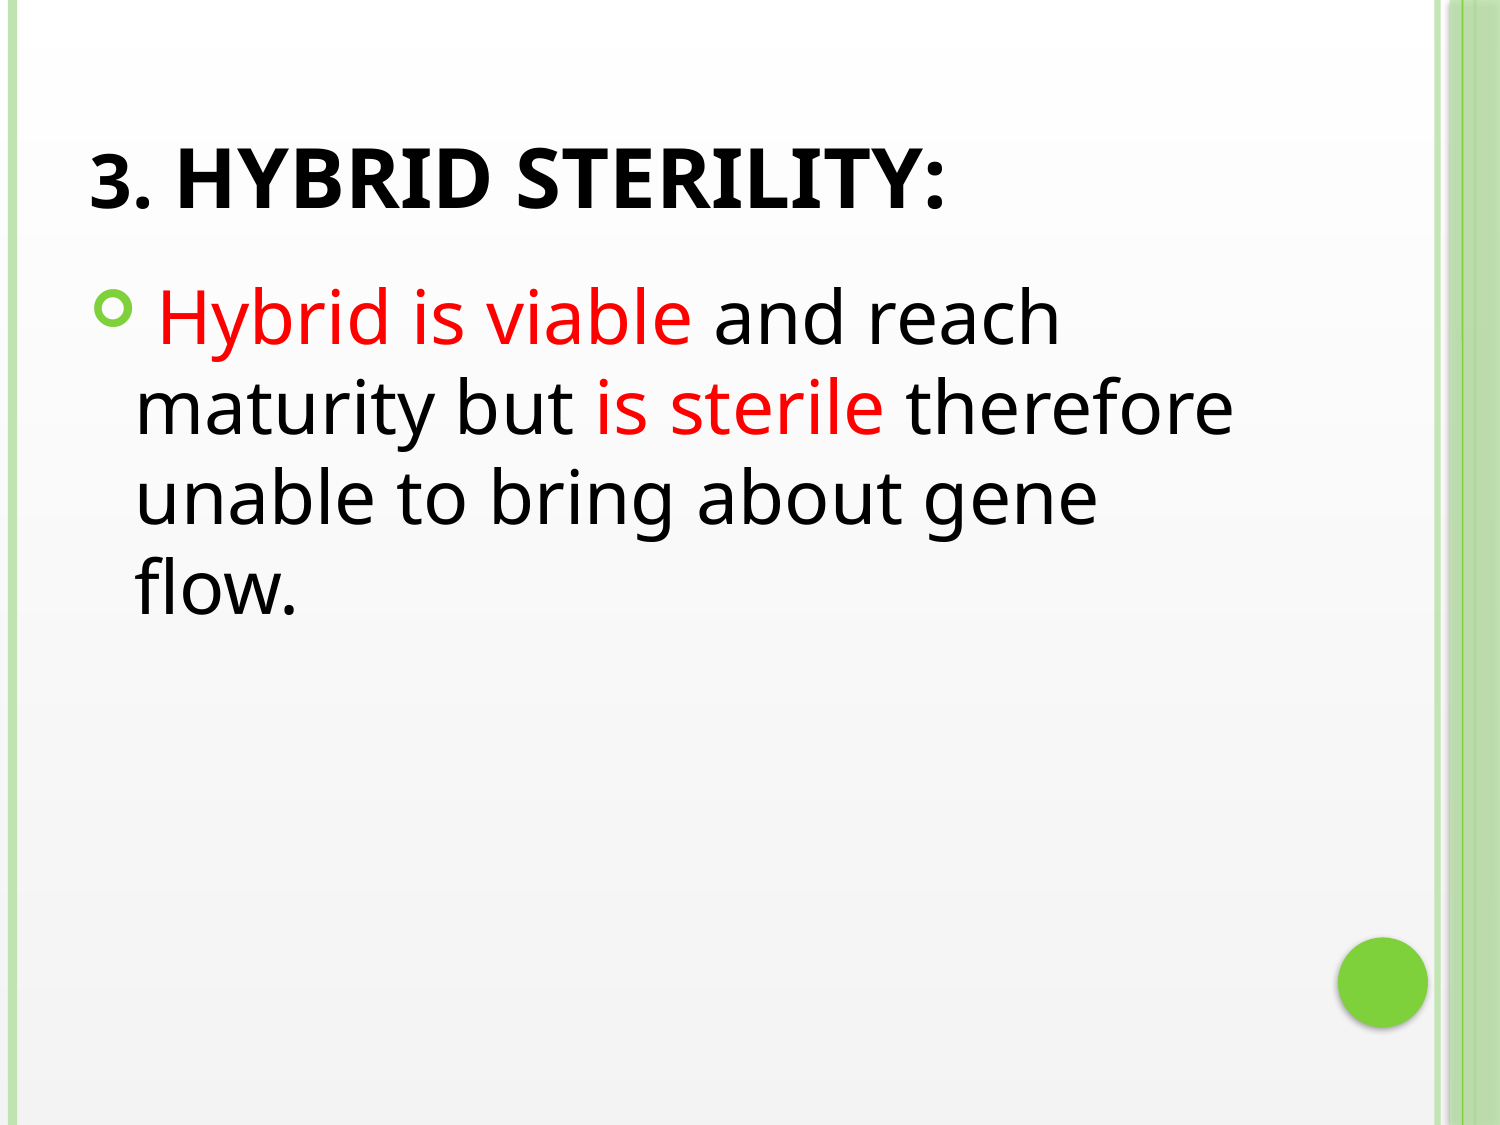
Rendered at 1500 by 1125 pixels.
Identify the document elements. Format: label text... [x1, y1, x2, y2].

list Hybrid is viable and reach maturity but is sterile therefore unable to bring about gene flow. [75, 262, 1300, 1062]
title 3. Hybrid sterility: [75, 45, 1300, 233]
